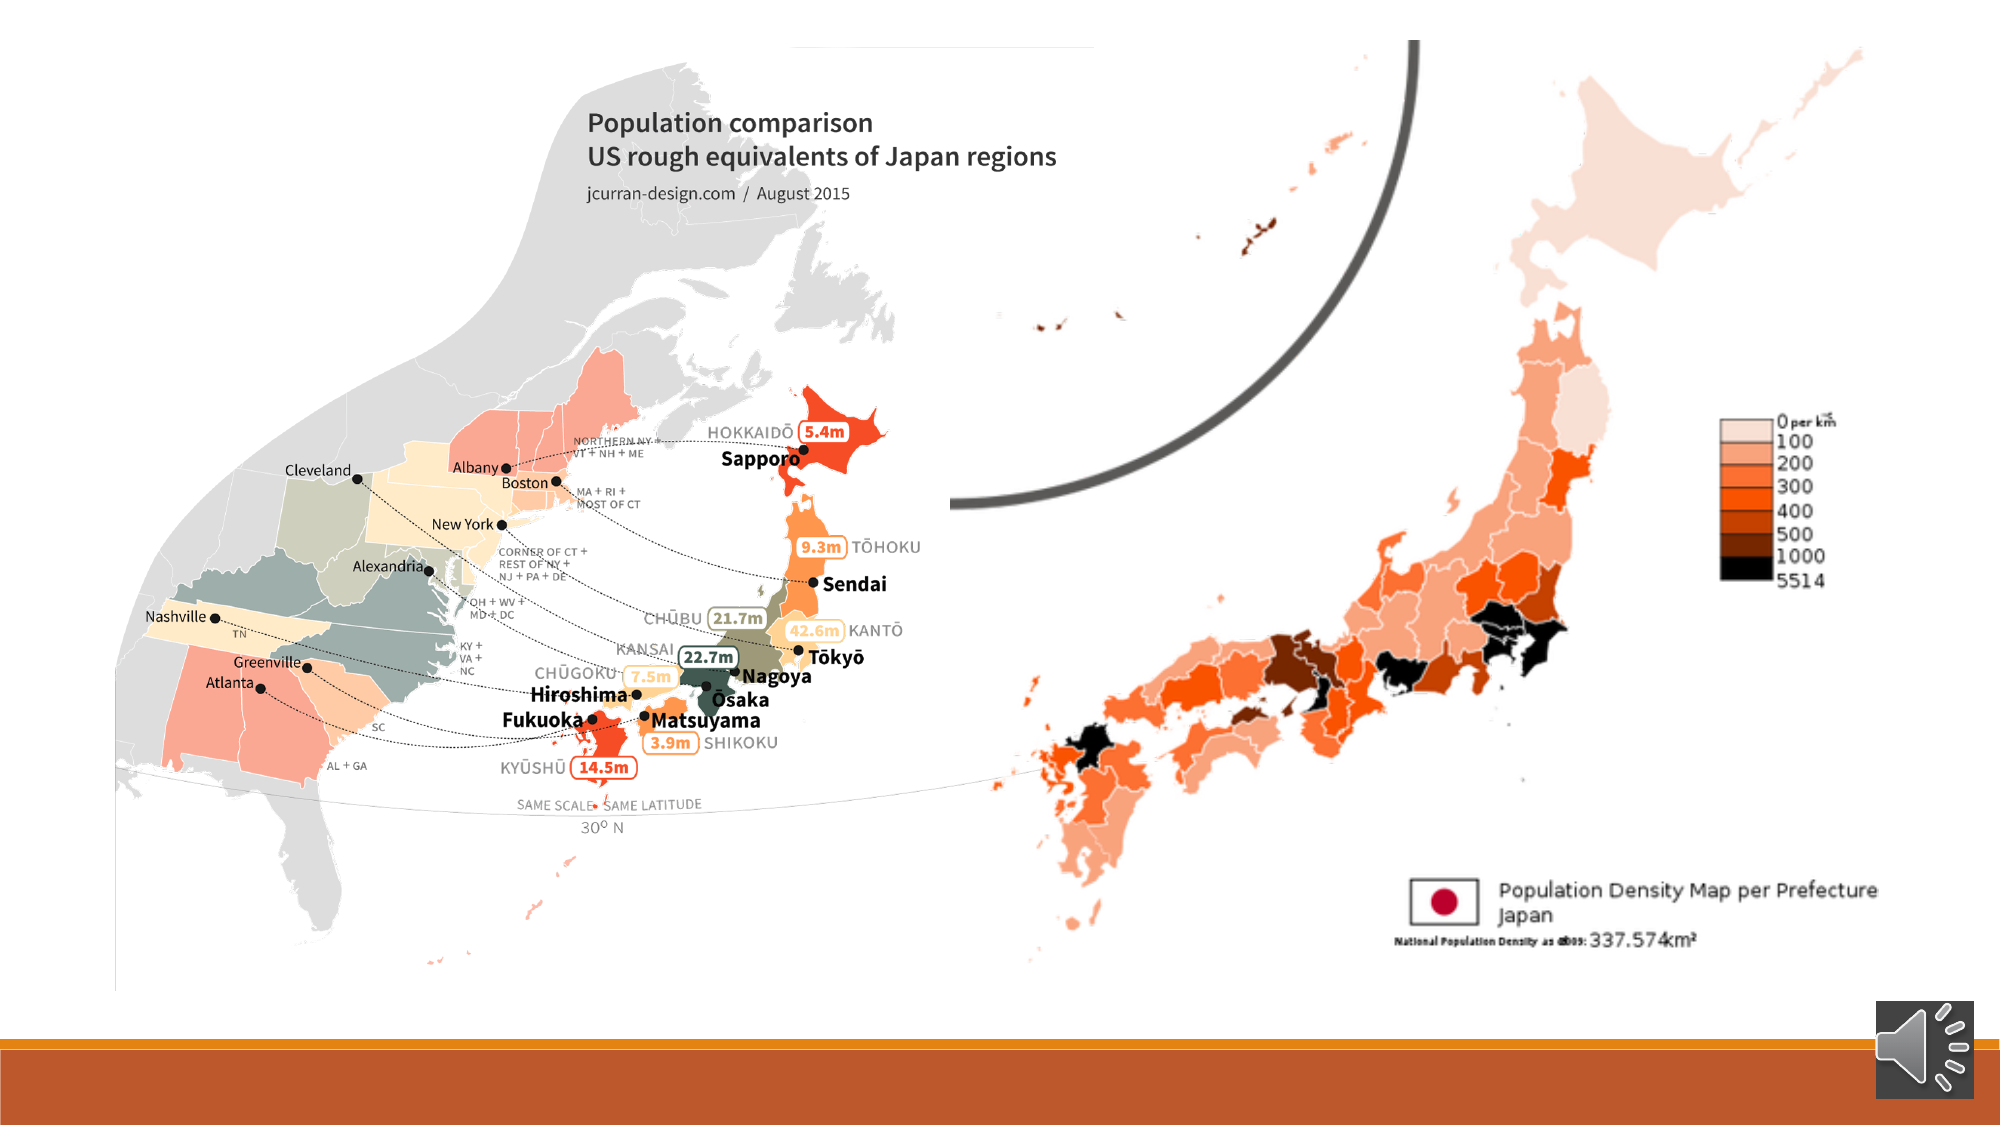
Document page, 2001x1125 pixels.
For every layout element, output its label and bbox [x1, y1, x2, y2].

picture [1874, 999, 1976, 1101]
picture [115, 40, 1879, 1026]
